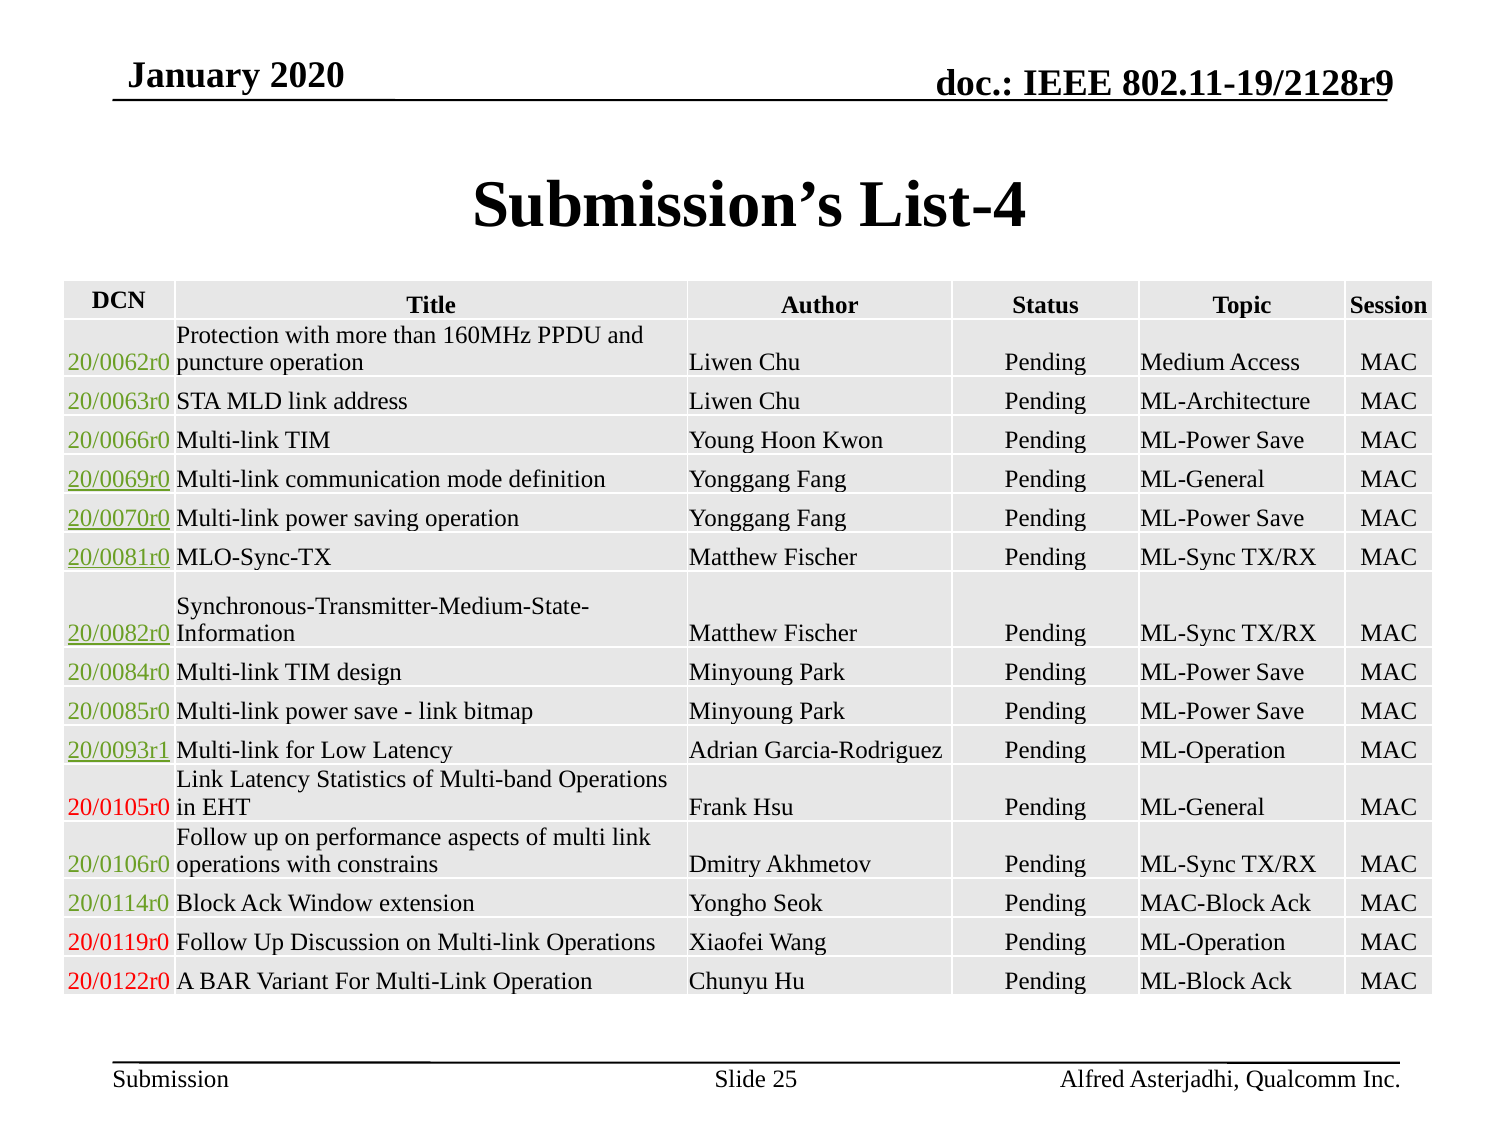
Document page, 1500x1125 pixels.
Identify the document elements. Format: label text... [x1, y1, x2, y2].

table_cell ML-Power Save [1140, 687, 1344, 724]
table_cell Pending [953, 416, 1138, 453]
table_cell MAC [1346, 957, 1432, 994]
table_cell Pending [953, 879, 1138, 916]
table_cell ML-General [1140, 765, 1344, 820]
table_cell ML-Operation [1140, 726, 1344, 763]
table_cell 20/0081r0 [64, 533, 174, 570]
table_cell Multi-link for Low Latency [176, 726, 687, 763]
table_cell MAC [1346, 687, 1432, 724]
table_cell Yonggang Fang [688, 455, 951, 492]
table_cell Pending [953, 494, 1138, 531]
table_cell Link Latency Statistics of Multi-band Operations in EHT [176, 765, 687, 820]
table_cell Multi-link communication mode definition [176, 455, 687, 492]
table_cell A BAR Variant For Multi-Link Operation [176, 957, 687, 994]
table_cell MAC [1346, 918, 1432, 955]
table_cell Pending [953, 687, 1138, 724]
table_header Title [176, 281, 687, 318]
table_cell Liwen Chu [688, 377, 951, 414]
table_cell Multi-link power saving operation [176, 494, 687, 531]
table_cell 20/0122r0 [64, 957, 174, 994]
table_cell Protection with more than 160MHz PPDU and puncture operation [176, 320, 687, 375]
table_cell 20/0082r0 [64, 572, 174, 646]
table_cell Young Hoon Kwon [688, 416, 951, 453]
table_cell Pending [953, 726, 1138, 763]
table_cell MAC-Block Ack [1140, 879, 1344, 916]
table_cell ML-Block Ack [1140, 957, 1344, 994]
table_cell Multi-link power save - link bitmap [176, 687, 687, 724]
table_cell ML-Sync TX/RX [1140, 822, 1344, 877]
table_cell Medium Access [1140, 320, 1344, 375]
table_cell ML-General [1140, 455, 1344, 492]
table_cell 20/0114r0 [64, 879, 174, 916]
table_cell ML-Operation [1140, 918, 1344, 955]
table_header DCN [64, 281, 174, 318]
table_cell Adrian Garcia-Rodriguez [688, 726, 951, 763]
table_cell Pending [953, 765, 1138, 820]
table_cell 20/0085r0 [64, 687, 174, 724]
table_cell MAC [1346, 572, 1432, 646]
table_cell 20/0093r1 [64, 726, 174, 763]
table_cell Synchronous-Transmitter-Medium-State-Information [176, 572, 687, 646]
table_cell STA MLD link address [176, 377, 687, 414]
table_header Session [1346, 281, 1432, 318]
table_cell Matthew Fischer [688, 572, 951, 646]
table_cell 20/0062r0 [64, 320, 174, 375]
table_cell Dmitry Akhmetov [688, 822, 951, 877]
table_cell Minyoung Park [688, 648, 951, 685]
table_cell 20/0106r0 [64, 822, 174, 877]
table_cell Follow Up Discussion on Multi-link Operations [176, 918, 687, 955]
table_cell Minyoung Park [688, 687, 951, 724]
text_box January 2020 [112, 42, 491, 88]
table_cell Pending [953, 822, 1138, 877]
table_cell Liwen Chu [688, 320, 951, 375]
table_cell 20/0119r0 [64, 918, 174, 955]
table_cell Pending [953, 572, 1138, 646]
table_cell Pending [953, 377, 1138, 414]
table_cell 20/0066r0 [64, 416, 174, 453]
table_cell Frank Hsu [688, 765, 951, 820]
table_cell MAC [1346, 879, 1432, 916]
table_cell MLO-Sync-TX [176, 533, 687, 570]
table_cell Xiaofei Wang [688, 918, 951, 955]
table_cell MAC [1346, 320, 1432, 375]
table_cell Pending [953, 957, 1138, 994]
table_cell Pending [953, 918, 1138, 955]
table_cell Follow up on performance aspects of multi link operations with constrains [176, 822, 687, 877]
table_cell 20/0105r0 [64, 765, 174, 820]
table_cell 20/0084r0 [64, 648, 174, 685]
table_cell ML-Sync TX/RX [1140, 572, 1344, 646]
table_cell MAC [1346, 822, 1432, 877]
table_cell Matthew Fischer [688, 533, 951, 570]
table_header Topic [1140, 281, 1344, 318]
table_cell Multi-link TIM design [176, 648, 687, 685]
table_cell Pending [953, 648, 1138, 685]
table_header Status [953, 281, 1138, 318]
table_cell Pending [953, 320, 1138, 375]
footer Alfred Asterjadhi, Qualcomm Inc. [878, 1061, 1402, 1093]
table_cell 20/0069r0 [64, 455, 174, 492]
table_cell ML-Power Save [1140, 494, 1344, 531]
table_cell Multi-link TIM [176, 416, 687, 453]
table_cell Pending [953, 533, 1138, 570]
table_cell Yonggang Fang [688, 494, 951, 531]
table_cell ML-Architecture [1140, 377, 1344, 414]
table_cell Block Ack Window extension [176, 879, 687, 916]
table_cell 20/0070r0 [64, 494, 174, 531]
table_cell MAC [1346, 494, 1432, 531]
table_cell MAC [1346, 726, 1432, 763]
slide_number Slide 25 [712, 1061, 800, 1123]
table_cell MAC [1346, 765, 1432, 820]
table_cell ML-Sync TX/RX [1140, 533, 1344, 570]
table_cell MAC [1346, 377, 1432, 414]
table_cell MAC [1346, 455, 1432, 492]
table_cell MAC [1346, 416, 1432, 453]
title Submission’s List-4 [112, 112, 1388, 279]
table_header Author [688, 281, 951, 318]
table_cell Pending [953, 455, 1138, 492]
table_cell ML-Power Save [1140, 416, 1344, 453]
table_cell 20/0063r0 [64, 377, 174, 414]
table_cell MAC [1346, 648, 1432, 685]
table_cell Yongho Seok [688, 879, 951, 916]
table_cell MAC [1346, 533, 1432, 570]
table_cell Chunyu Hu [688, 957, 951, 994]
table_cell ML-Power Save [1140, 648, 1344, 685]
